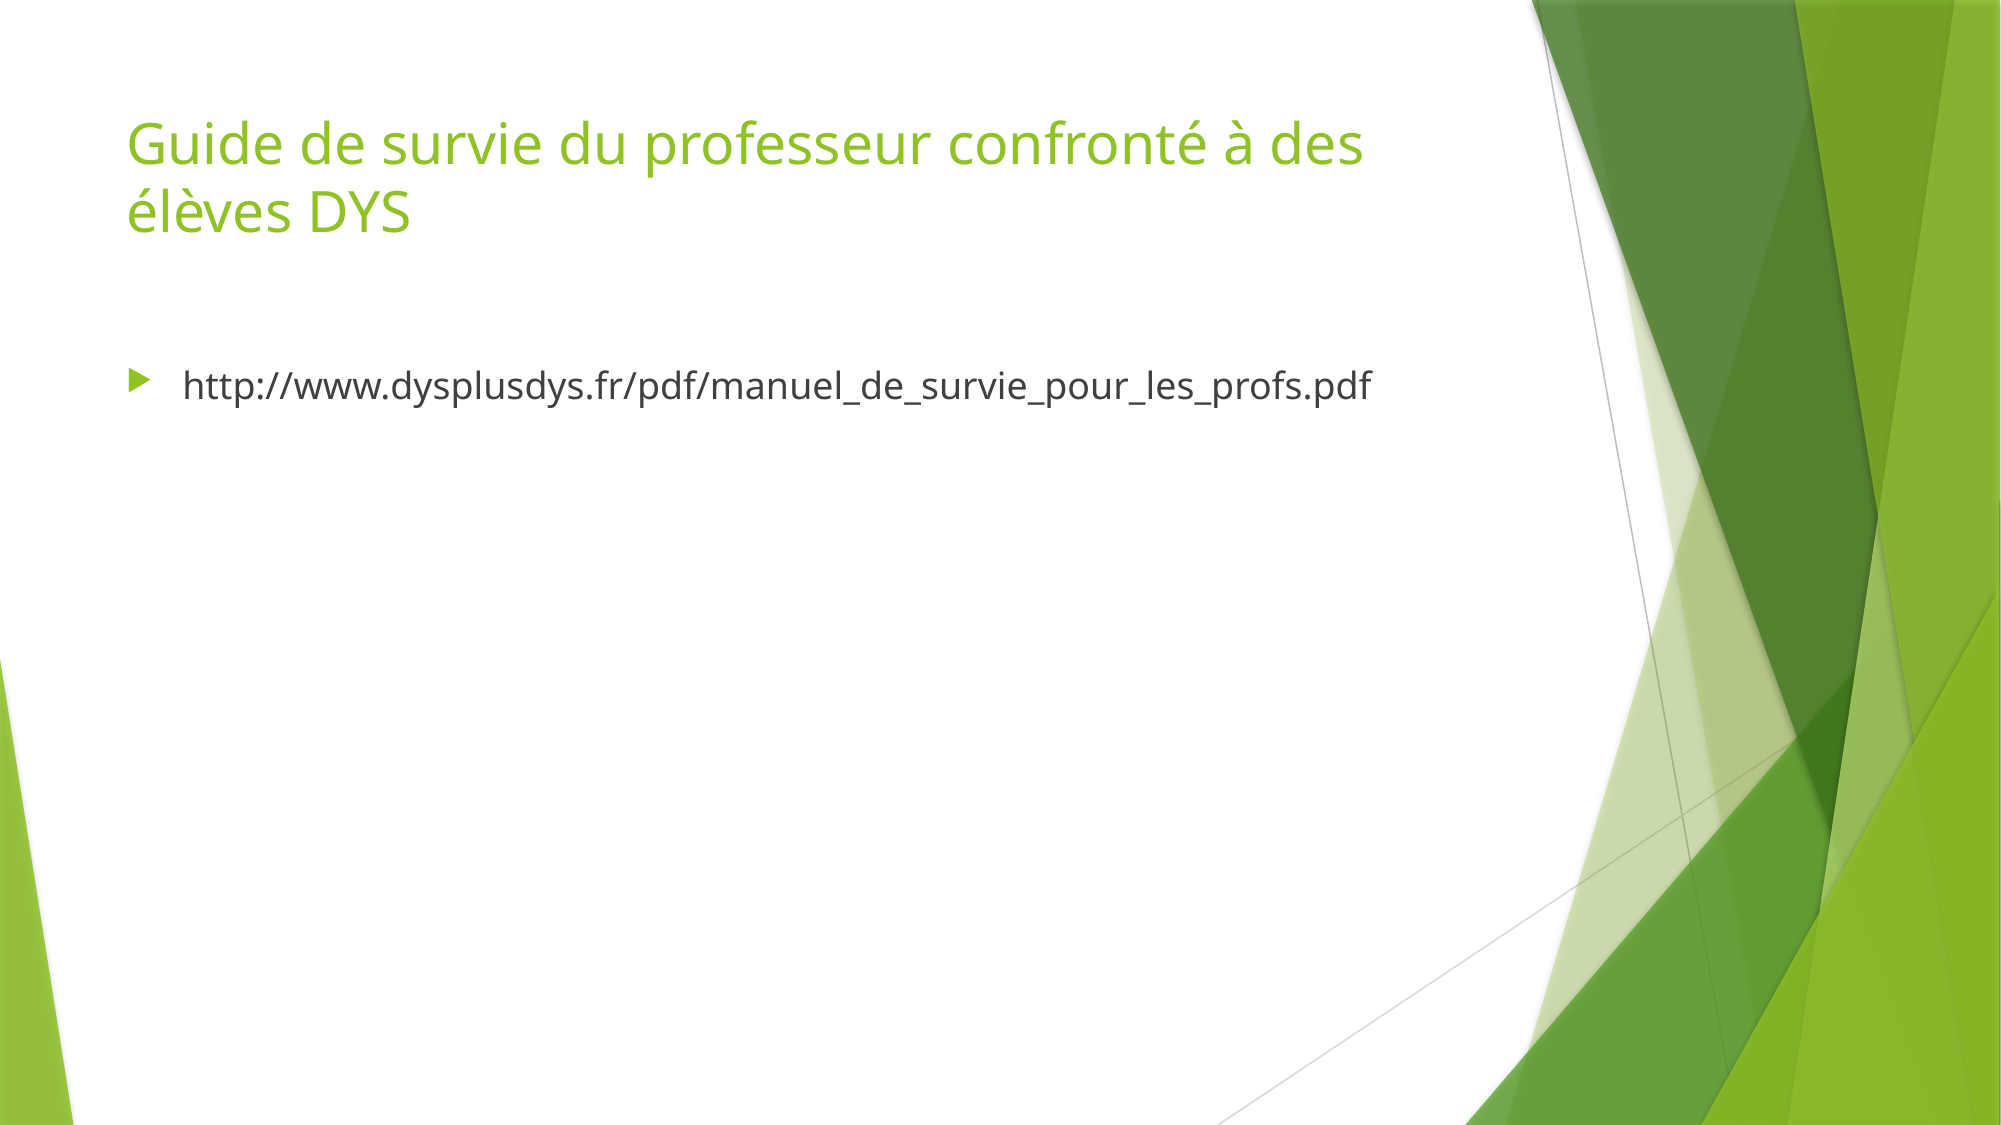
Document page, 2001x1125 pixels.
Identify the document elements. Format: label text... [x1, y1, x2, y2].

title Guide de survie du professeur confronté à des élèves DYS [111, 99, 1522, 253]
list http://www.dysplusdys.fr/pdf/manuel_de_survie_pour_les_profs.pdf [111, 354, 1522, 992]
